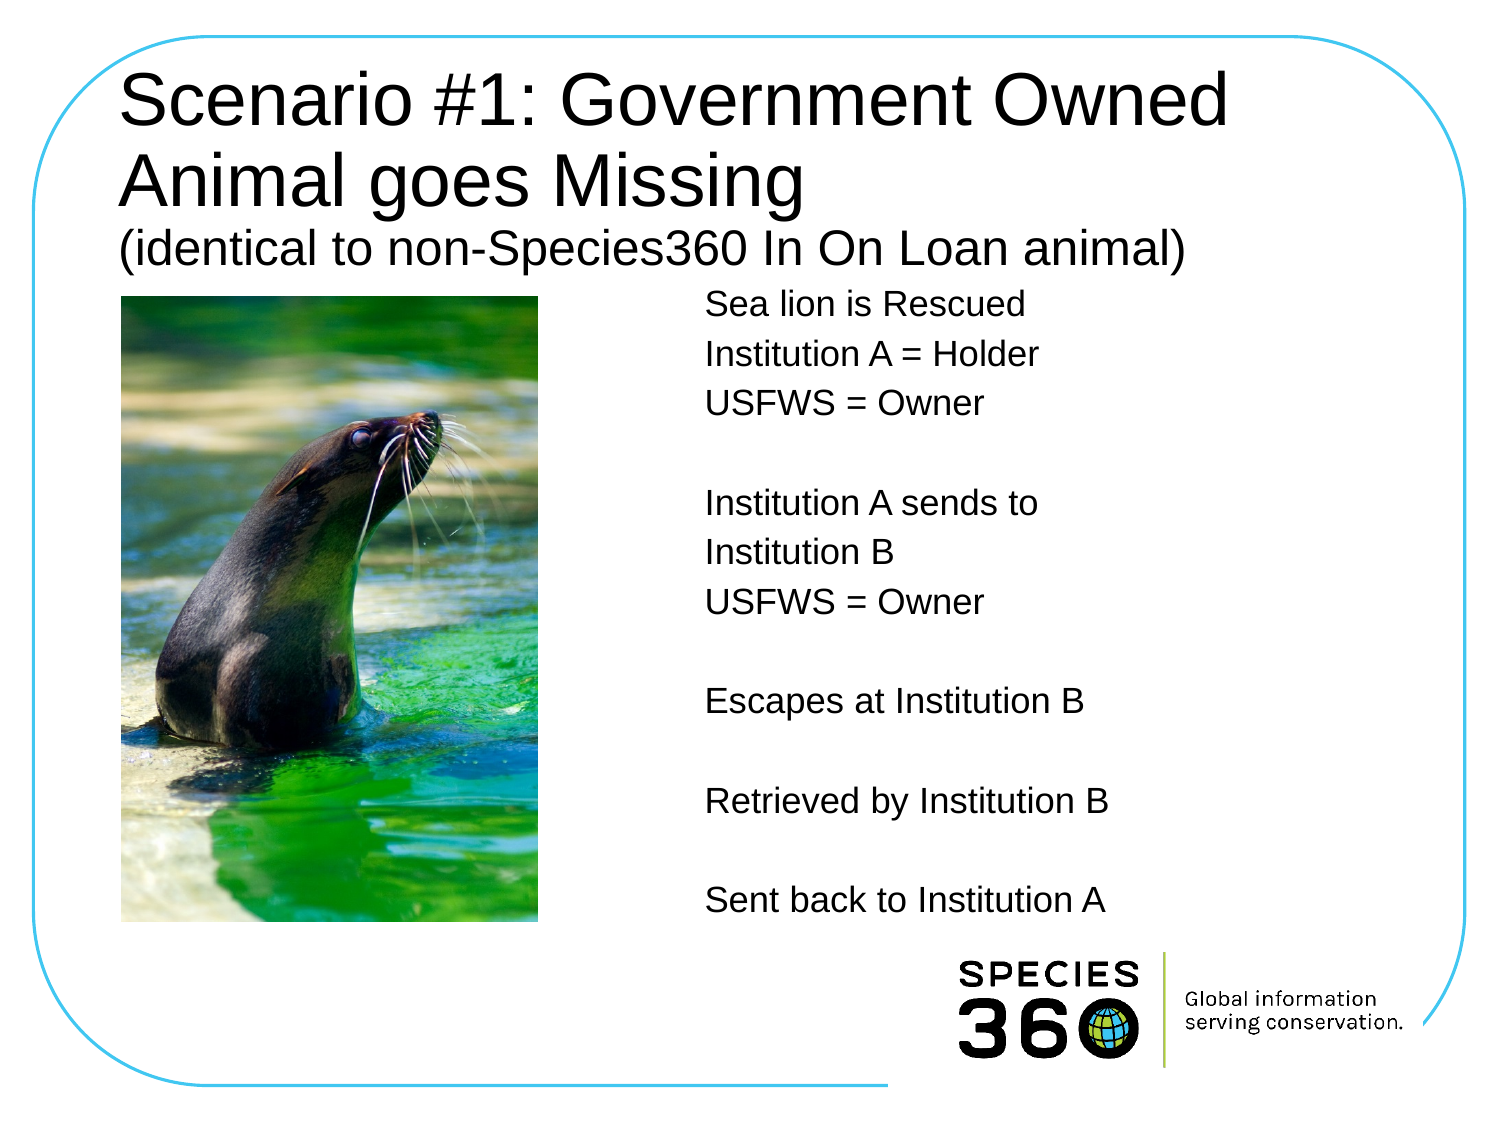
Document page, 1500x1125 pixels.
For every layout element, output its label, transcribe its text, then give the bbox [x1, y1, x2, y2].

picture [954, 944, 1407, 1075]
title Scenario #1: Government Owned Animal goes Missing (identical to non-Species360 In On Loan animal) [103, 59, 1397, 278]
picture [121, 296, 538, 922]
list Sea lion is Rescued Institution A = Holder USFWS = Owner Institution A sends to Institution B USFWS = Owner Escapes at Institution B Retrieved by Institution B Sent back to Institution A [689, 277, 1200, 941]
